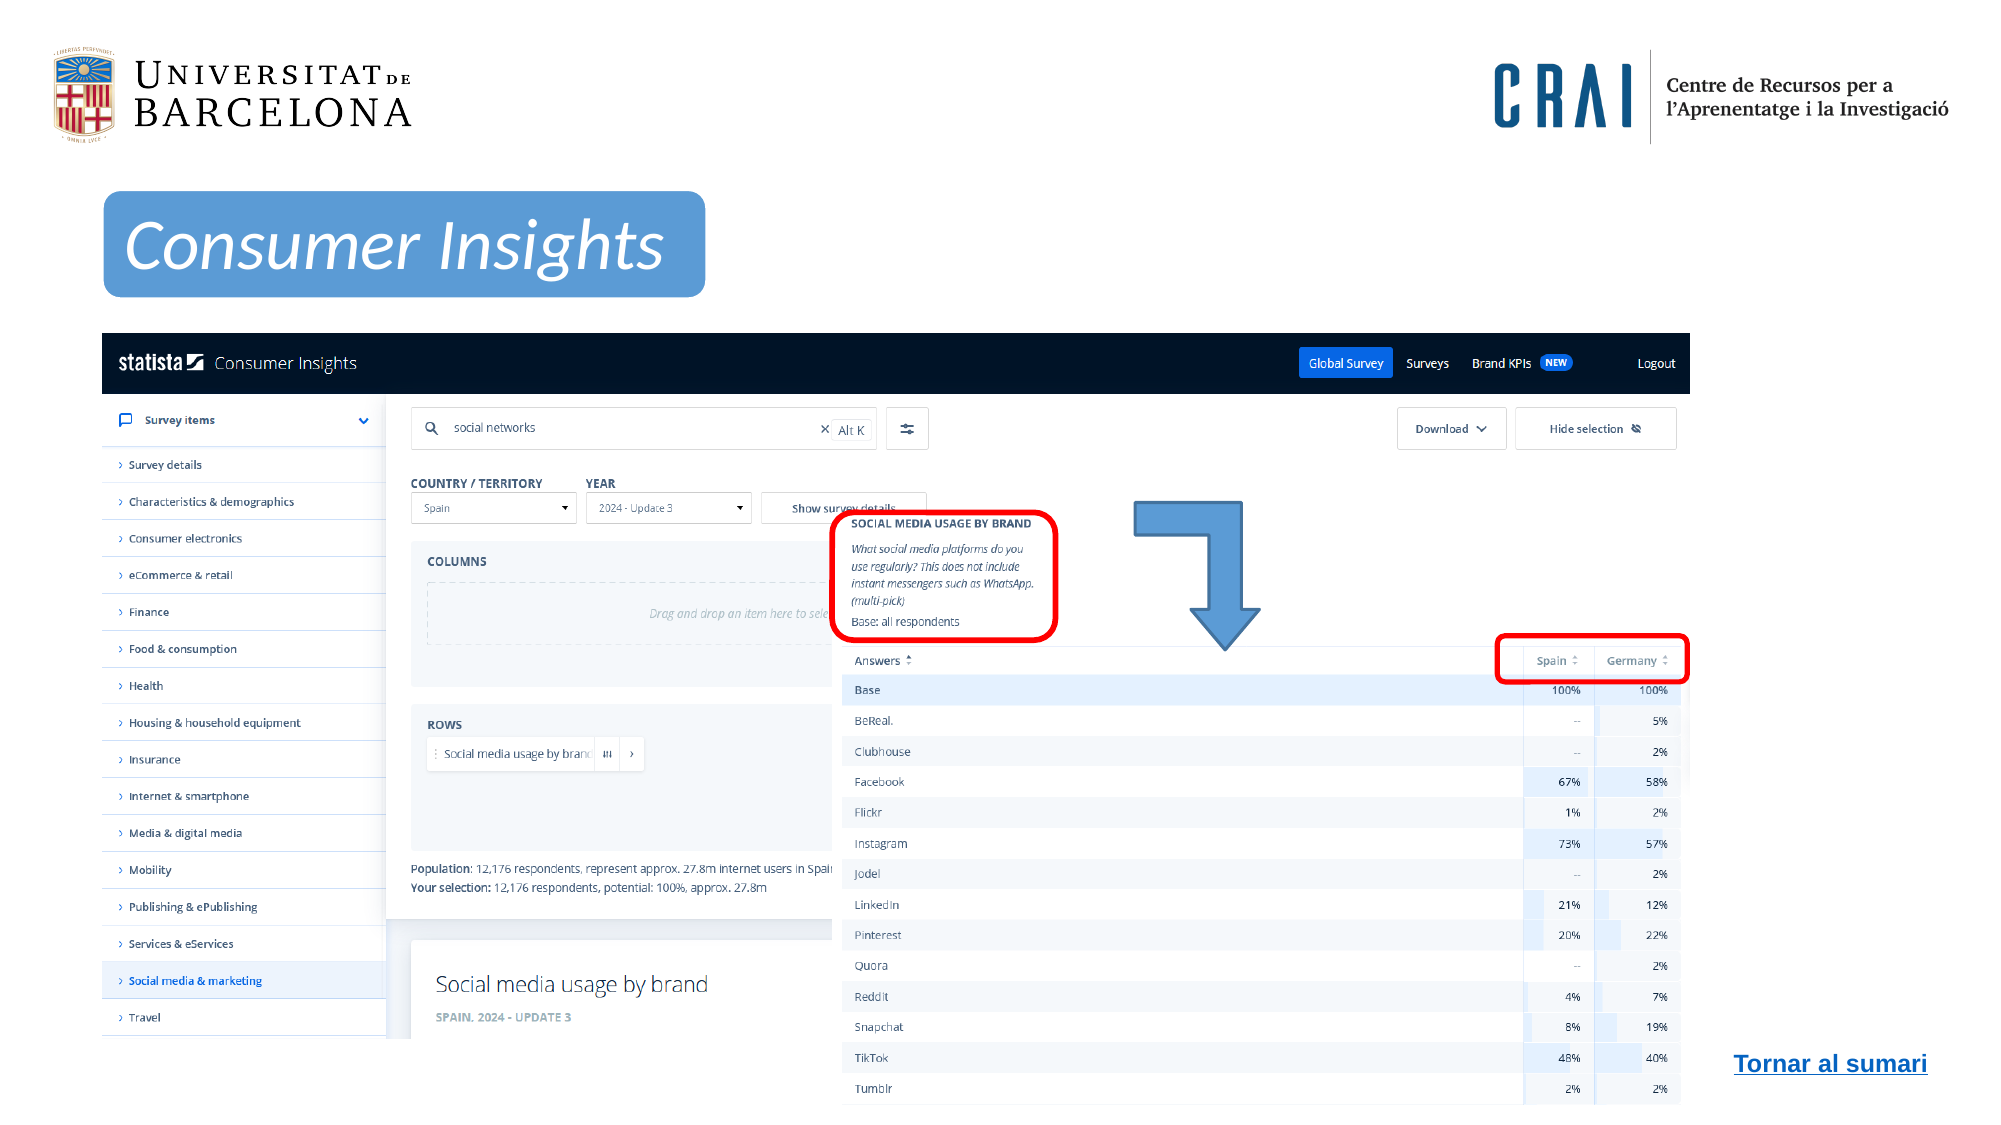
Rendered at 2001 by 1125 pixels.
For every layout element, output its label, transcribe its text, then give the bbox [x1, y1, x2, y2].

picture [43, 38, 422, 152]
text_box Tornar al sumari [1718, 1040, 1945, 1085]
picture [1484, 16, 1957, 175]
text_box [111, 187, 709, 300]
picture [102, 333, 1691, 1105]
text_box Consumer Insights [102, 190, 695, 302]
